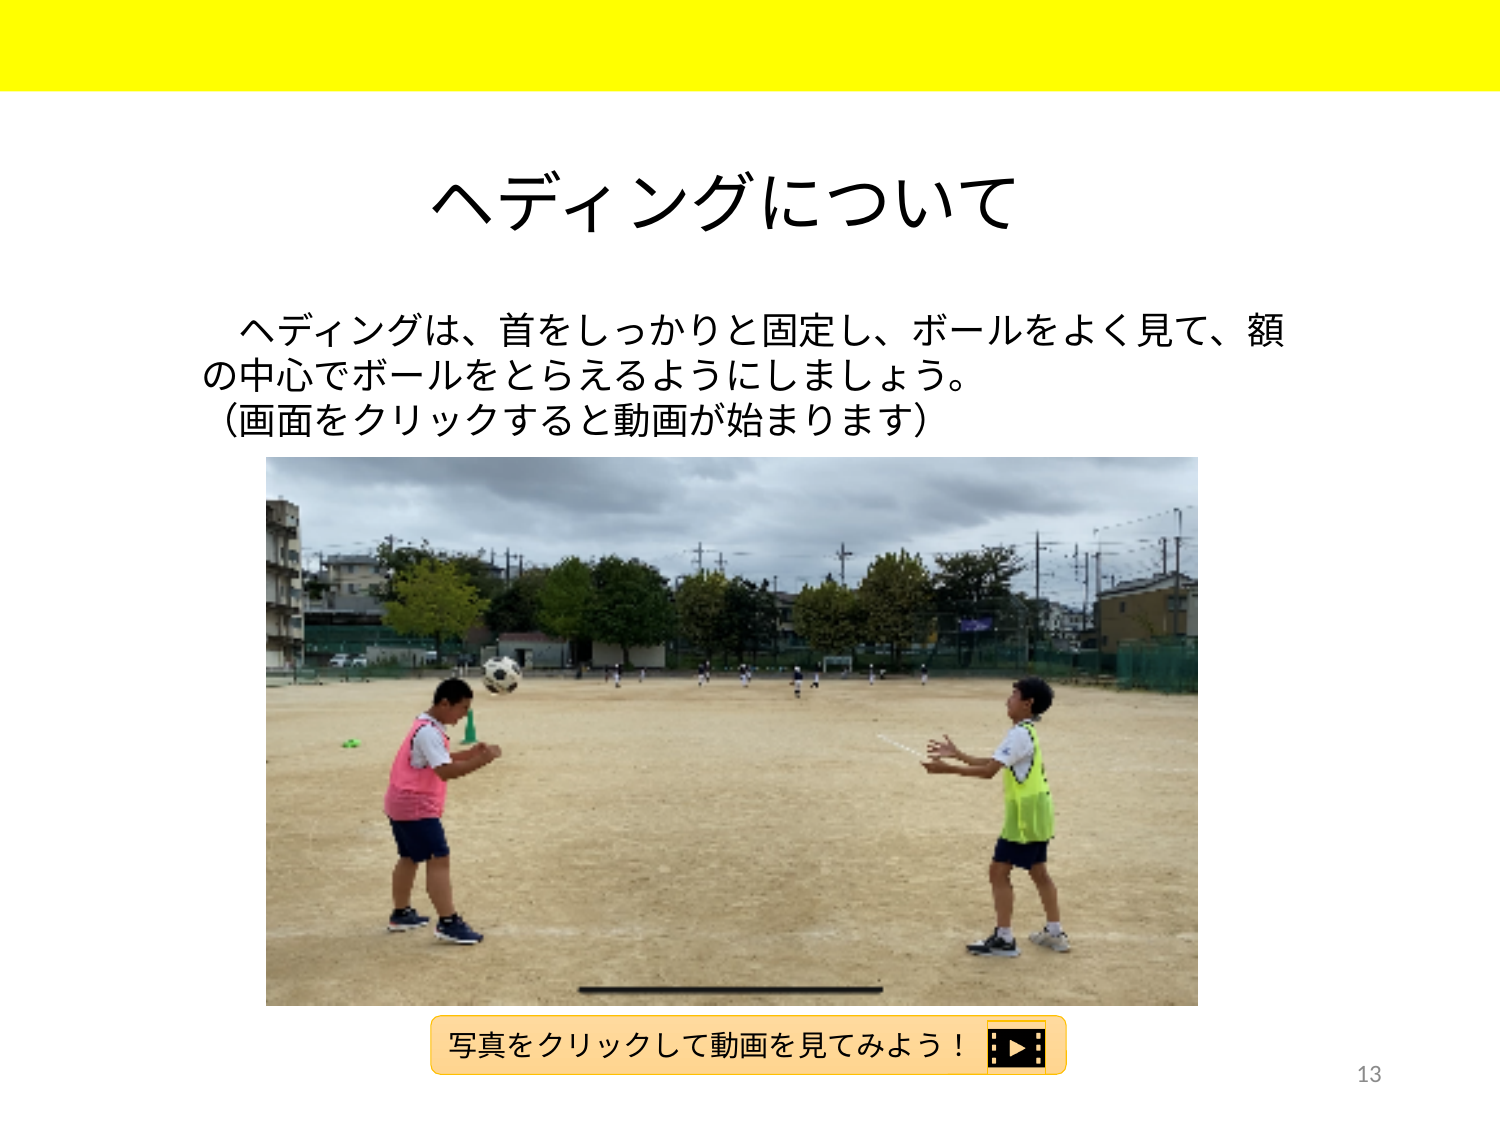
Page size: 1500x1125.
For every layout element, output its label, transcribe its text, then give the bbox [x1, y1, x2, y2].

slide_number 13 [1059, 1042, 1397, 1103]
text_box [430, 1015, 1067, 1075]
text_box [0, 0, 1500, 92]
text_box ヘディングについて [347, 153, 1119, 248]
picture [266, 457, 1198, 1006]
text_box ヘディングは、首をしっかりと固定し、ボールをよく見て、額の中心でボールをとらえるようにしましょう。 （画面をクリックすると動画が始まります） [186, 299, 1311, 495]
